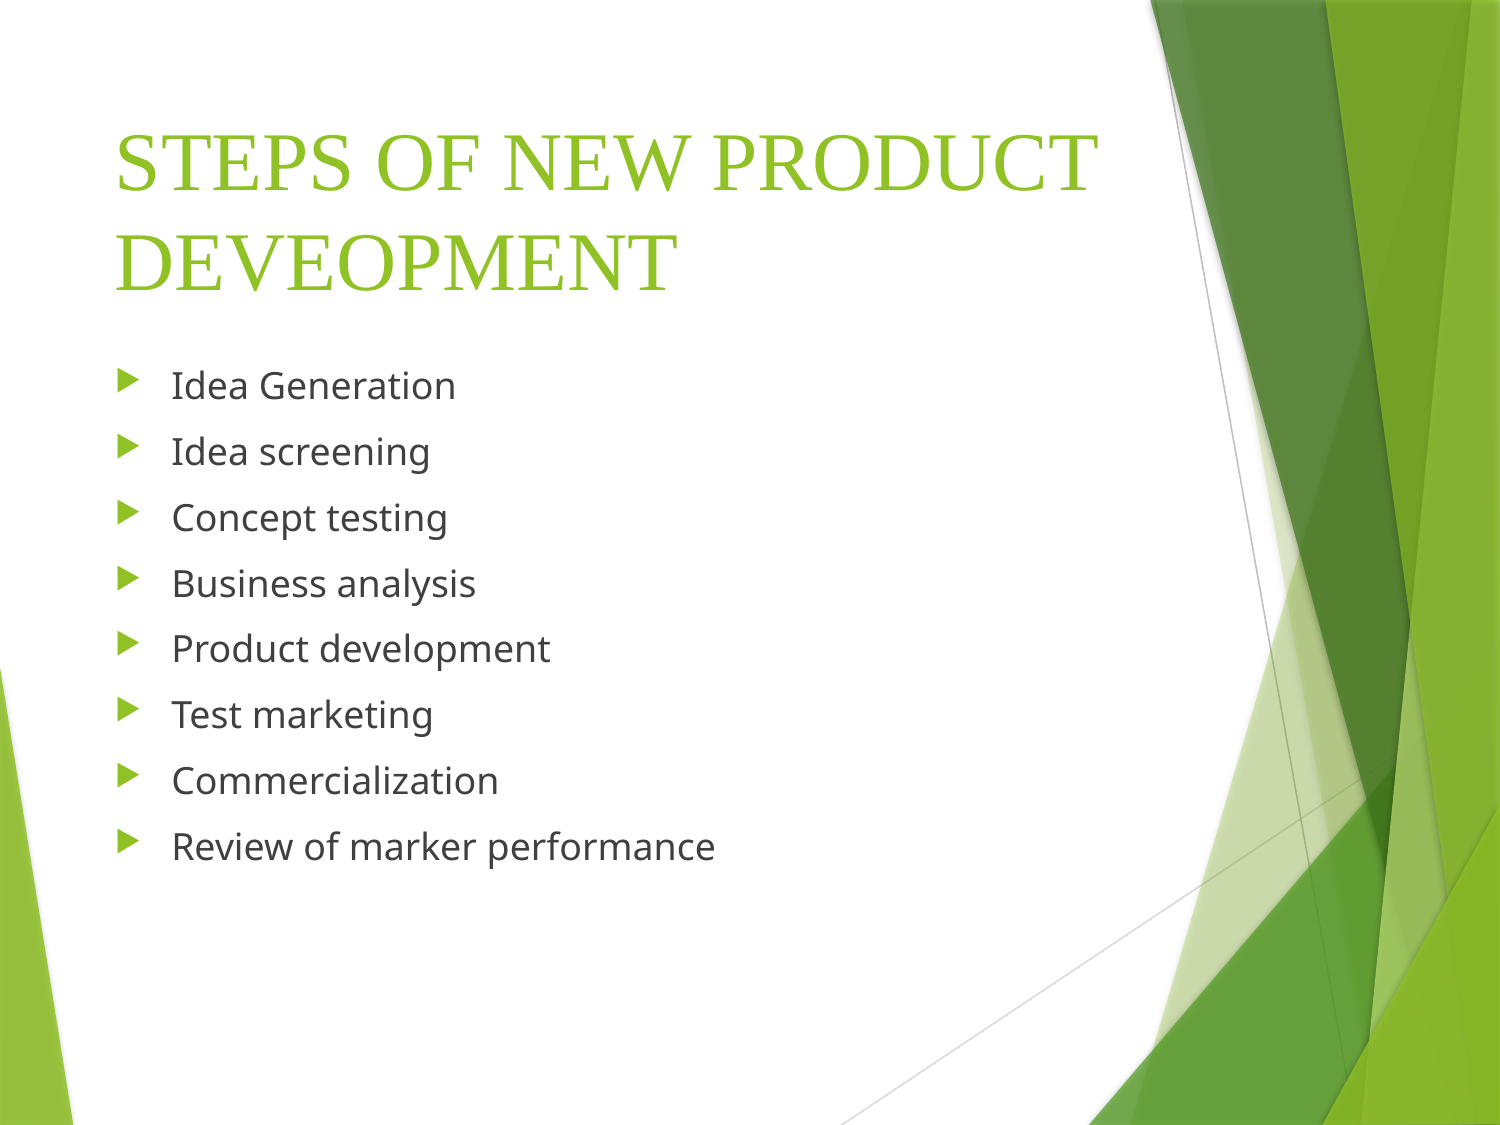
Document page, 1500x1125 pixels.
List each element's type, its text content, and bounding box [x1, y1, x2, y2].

title STEPS OF NEW PRODUCT DEVEOPMENT [99, 99, 1142, 317]
list Idea Generation Idea screening Concept testing Business analysis Product development Test marketing Commercialization Review of marker performance [99, 354, 1142, 992]
